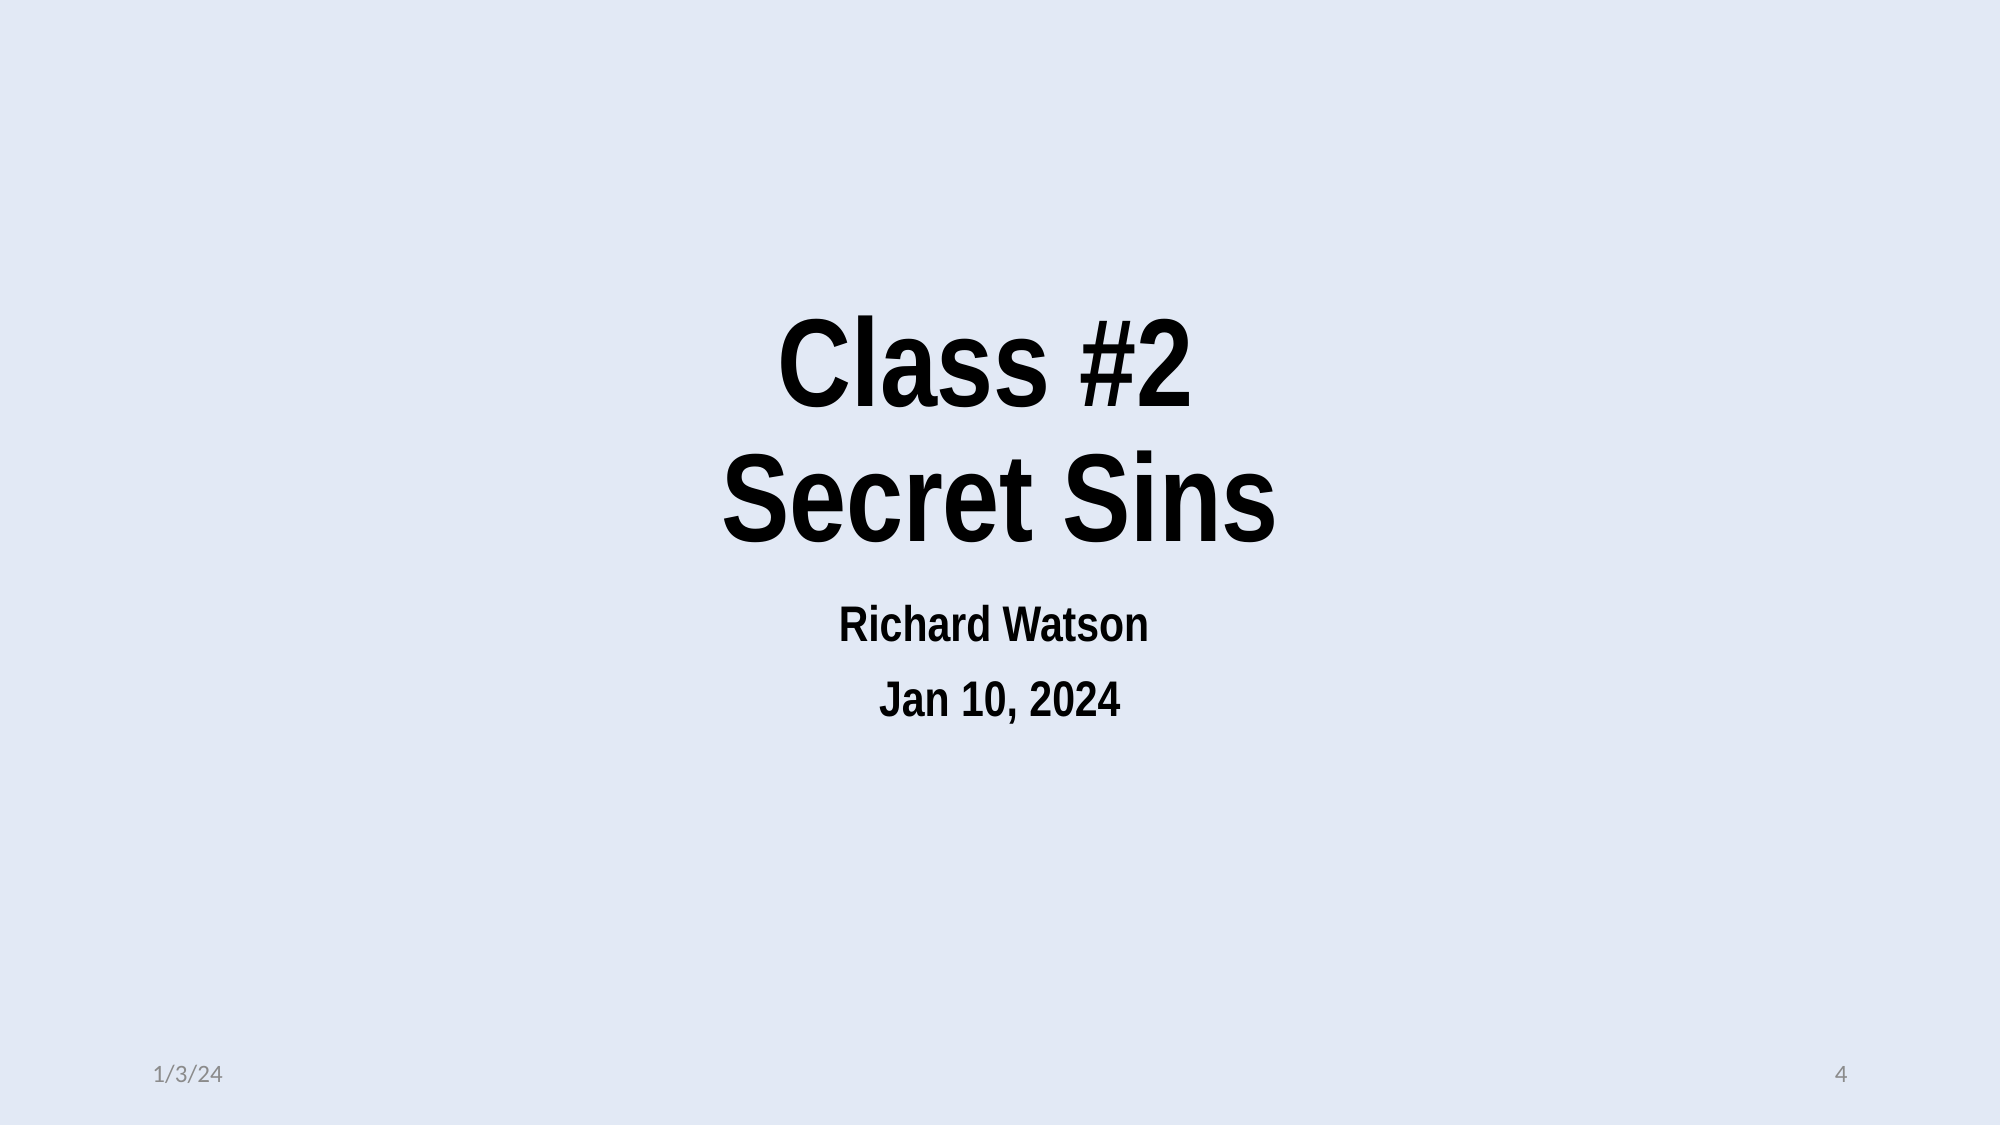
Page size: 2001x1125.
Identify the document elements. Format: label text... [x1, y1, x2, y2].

subtitle Richard Watson Jan 10, 2024 [249, 590, 1750, 863]
title Class #2 Secret Sins [249, 184, 1750, 576]
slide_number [137, 1042, 588, 1103]
slide_number 4 [1412, 1042, 1863, 1103]
